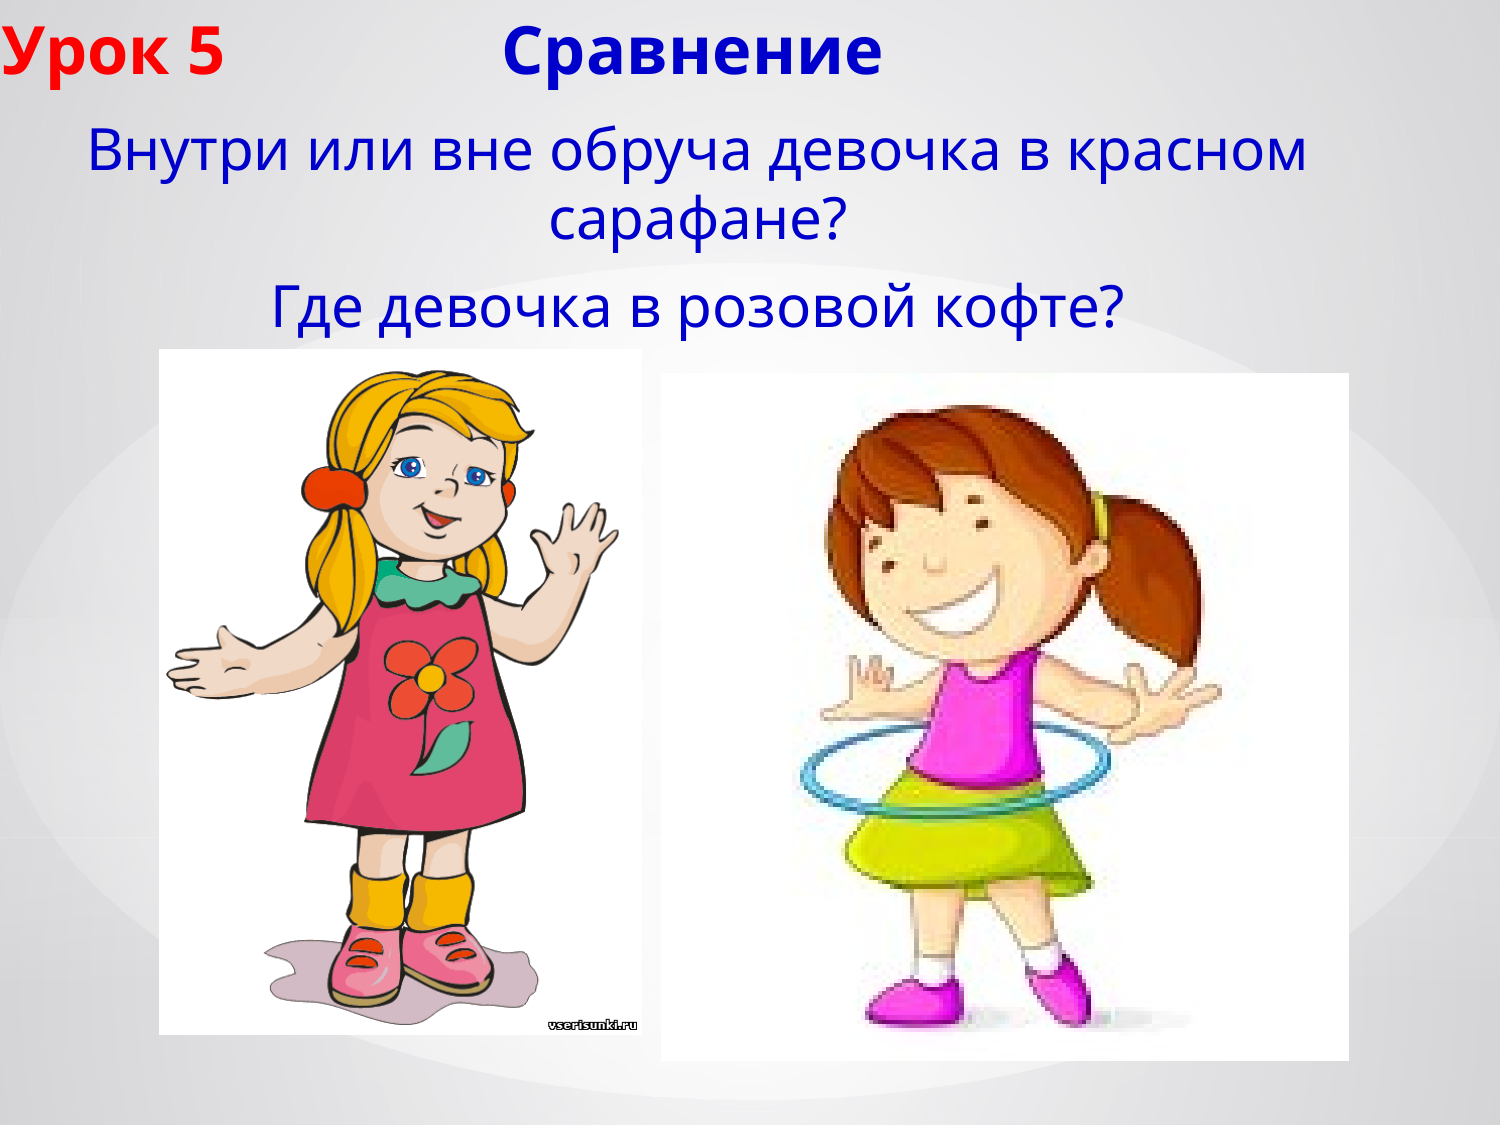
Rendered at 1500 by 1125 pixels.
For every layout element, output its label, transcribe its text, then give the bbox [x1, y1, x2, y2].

picture [159, 349, 642, 1035]
picture [661, 373, 1350, 1061]
text_box Внутри или вне обруча девочка в красном сарафане? Где девочка в розовой кофте? [0, 104, 1430, 246]
text_box Урок 5 Сравнение [0, 0, 1475, 126]
